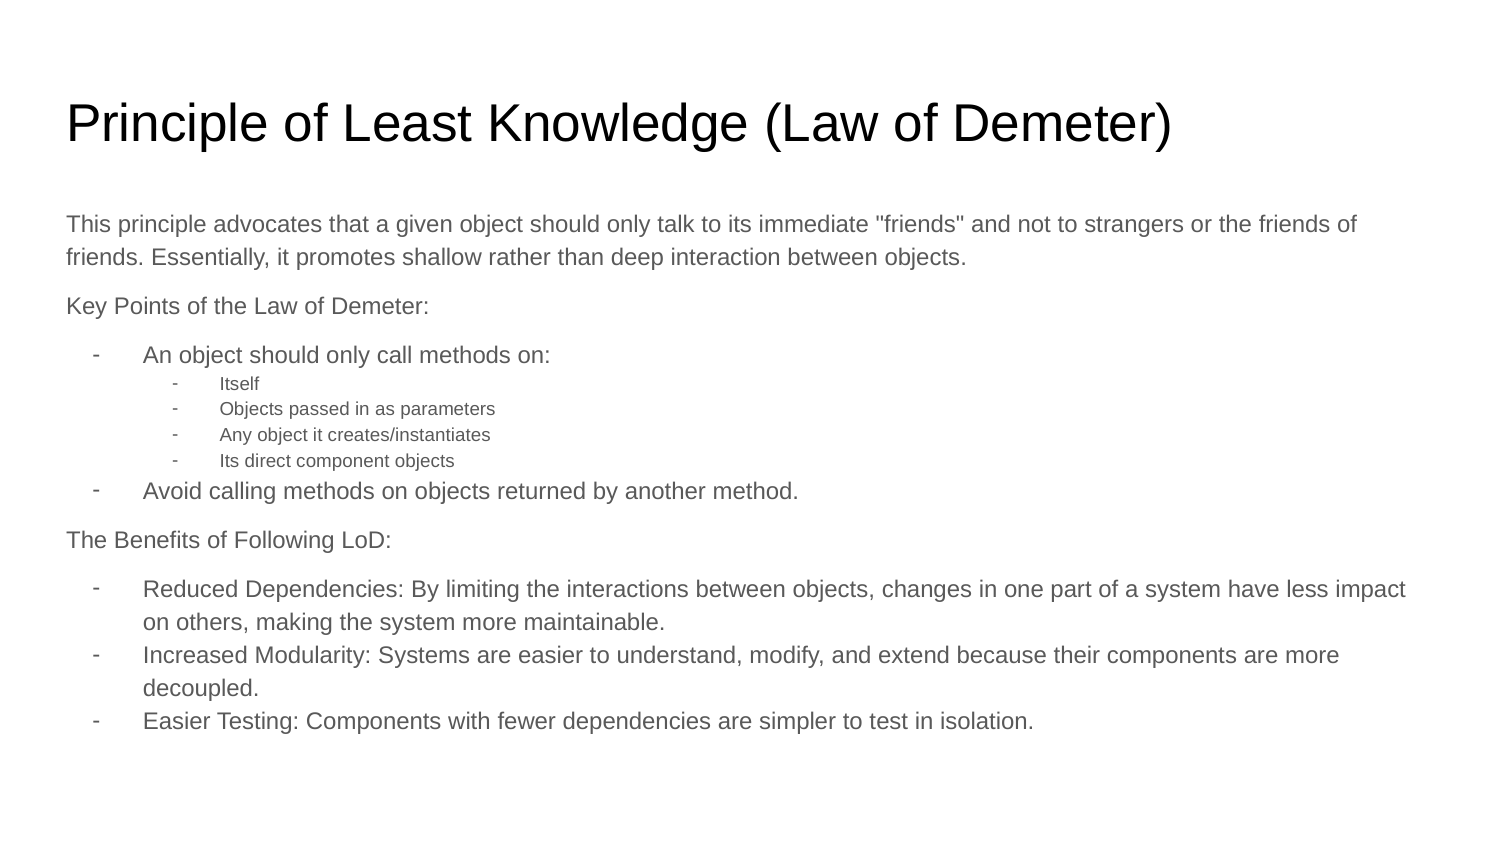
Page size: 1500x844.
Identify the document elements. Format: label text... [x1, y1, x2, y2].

title Principle of Least Knowledge (Law of Demeter) [51, 72, 1449, 167]
list This principle advocates that a given object should only talk to its immediate "friends" and not to strangers or the friends of friends. Essentially, it promotes shallow rather than deep interaction between objects. Key Points of the Law of Demeter: An object should only call methods on: Itself Objects passed in as parameters Any object it creates/instantiates Its direct component objects Avoid calling methods on objects returned by another method. The Benefits of Following LoD: Reduced Dependencies: By limiting the interactions between objects, changes in one part of a system have less impact on others, making the system more maintainable. Increased Modularity: Systems are easier to understand, modify, and extend because their components are more decoupled. Easier Testing: Components with fewer dependencies are simpler to test in isolation. [51, 189, 1449, 750]
